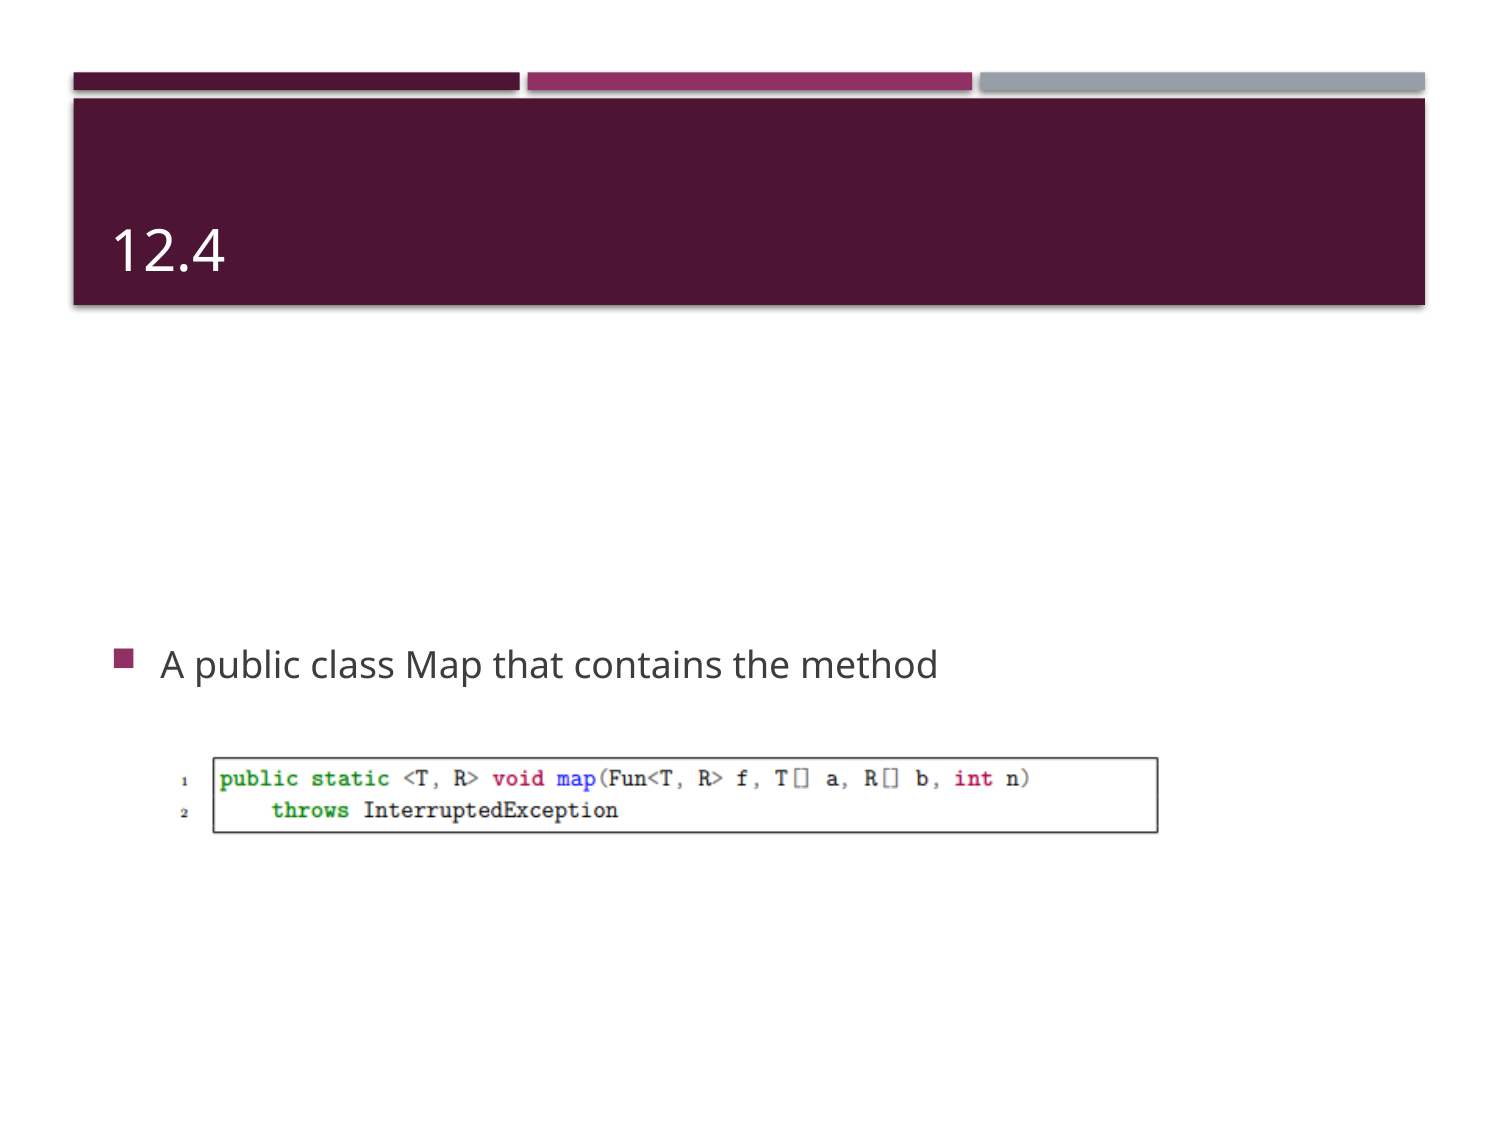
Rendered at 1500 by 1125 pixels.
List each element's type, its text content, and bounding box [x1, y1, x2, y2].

list A public class Map that contains the method [95, 365, 1406, 962]
picture [154, 740, 1202, 847]
title 12.4 [95, 112, 1406, 291]
